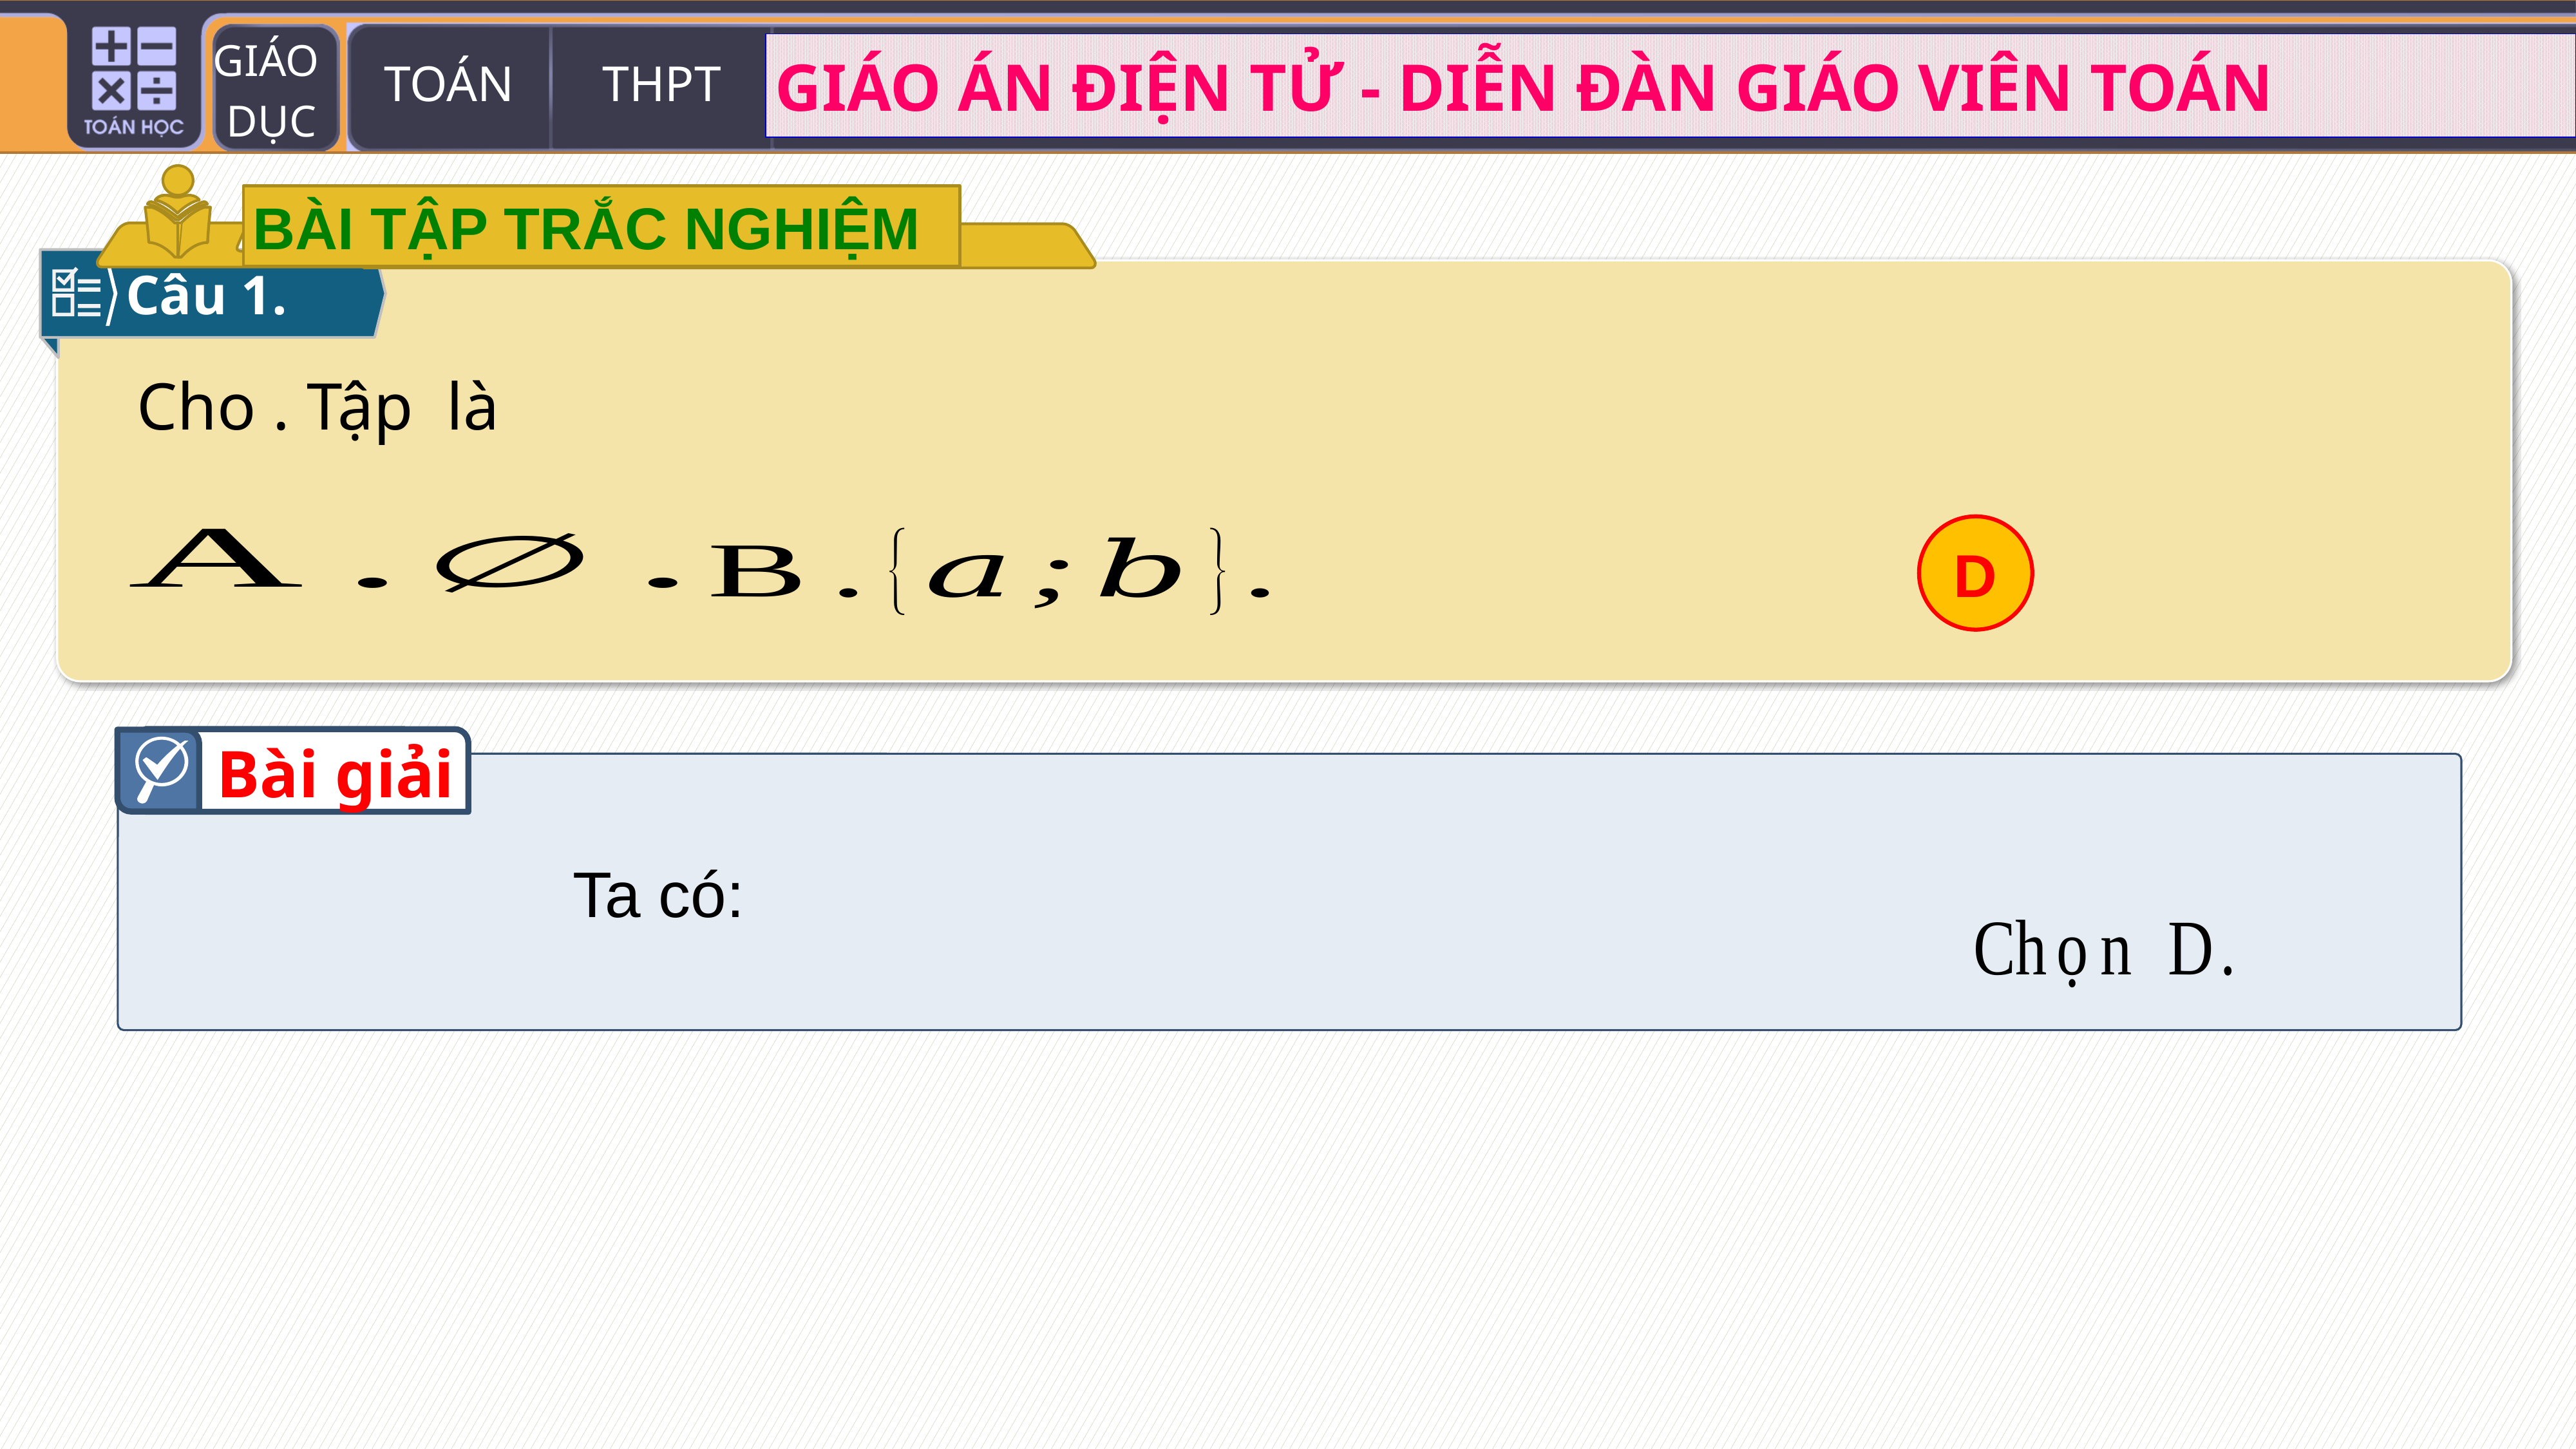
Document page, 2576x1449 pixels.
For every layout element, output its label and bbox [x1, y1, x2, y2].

text_box [40, 249, 2512, 682]
text_box [117, 728, 2462, 1030]
text_box [95, 165, 1097, 269]
